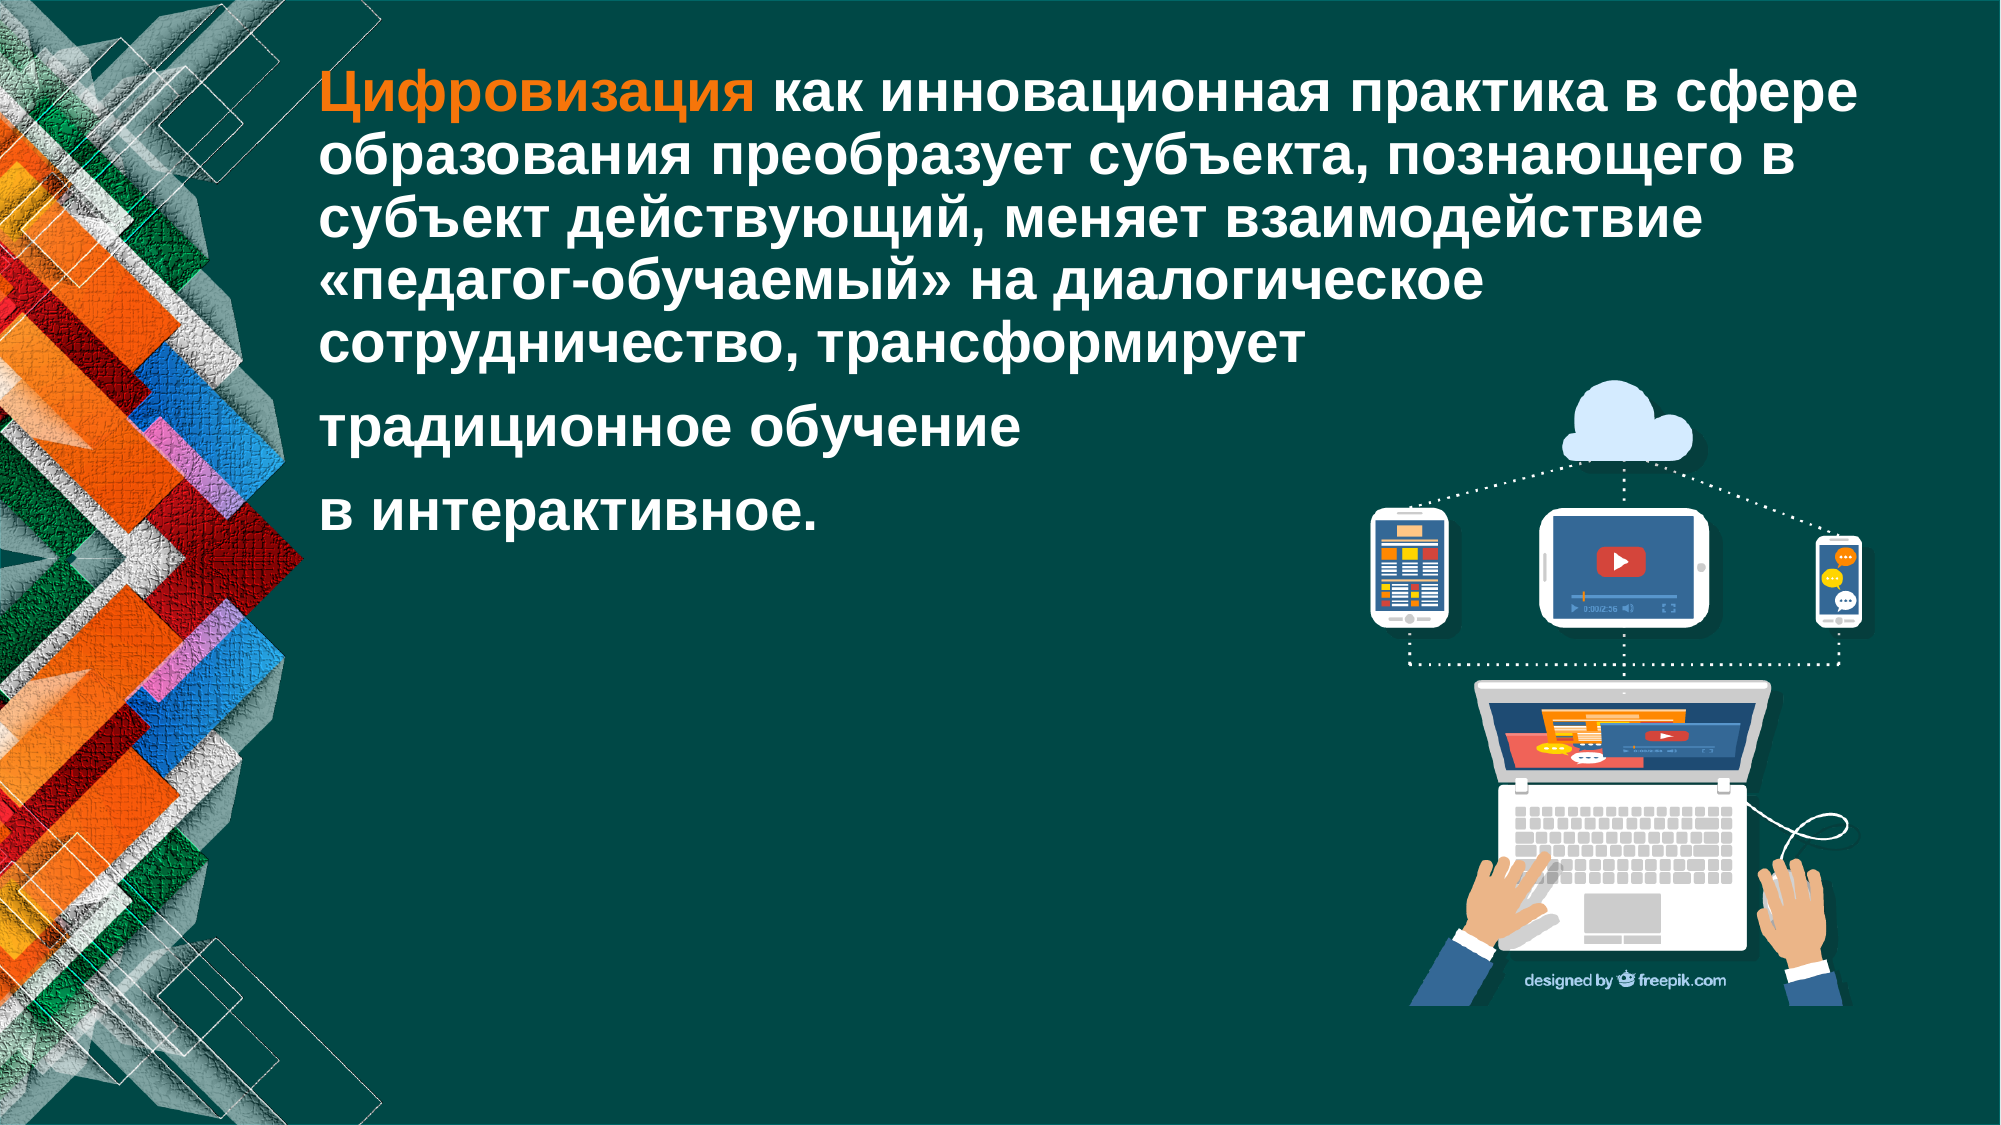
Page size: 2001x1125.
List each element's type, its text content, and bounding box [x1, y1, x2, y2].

picture [1370, 380, 1875, 1006]
picture [0, 0, 421, 1125]
subtitle Цифровизация как инновационная практика в сфере образования преобразует субъекта, познающего в субъект действующий, меняет взаимодействие «педагог-обучаемый» на диалогическое сотрудничество, трансформирует традиционное обучение в интерактивное. [303, 53, 1877, 511]
